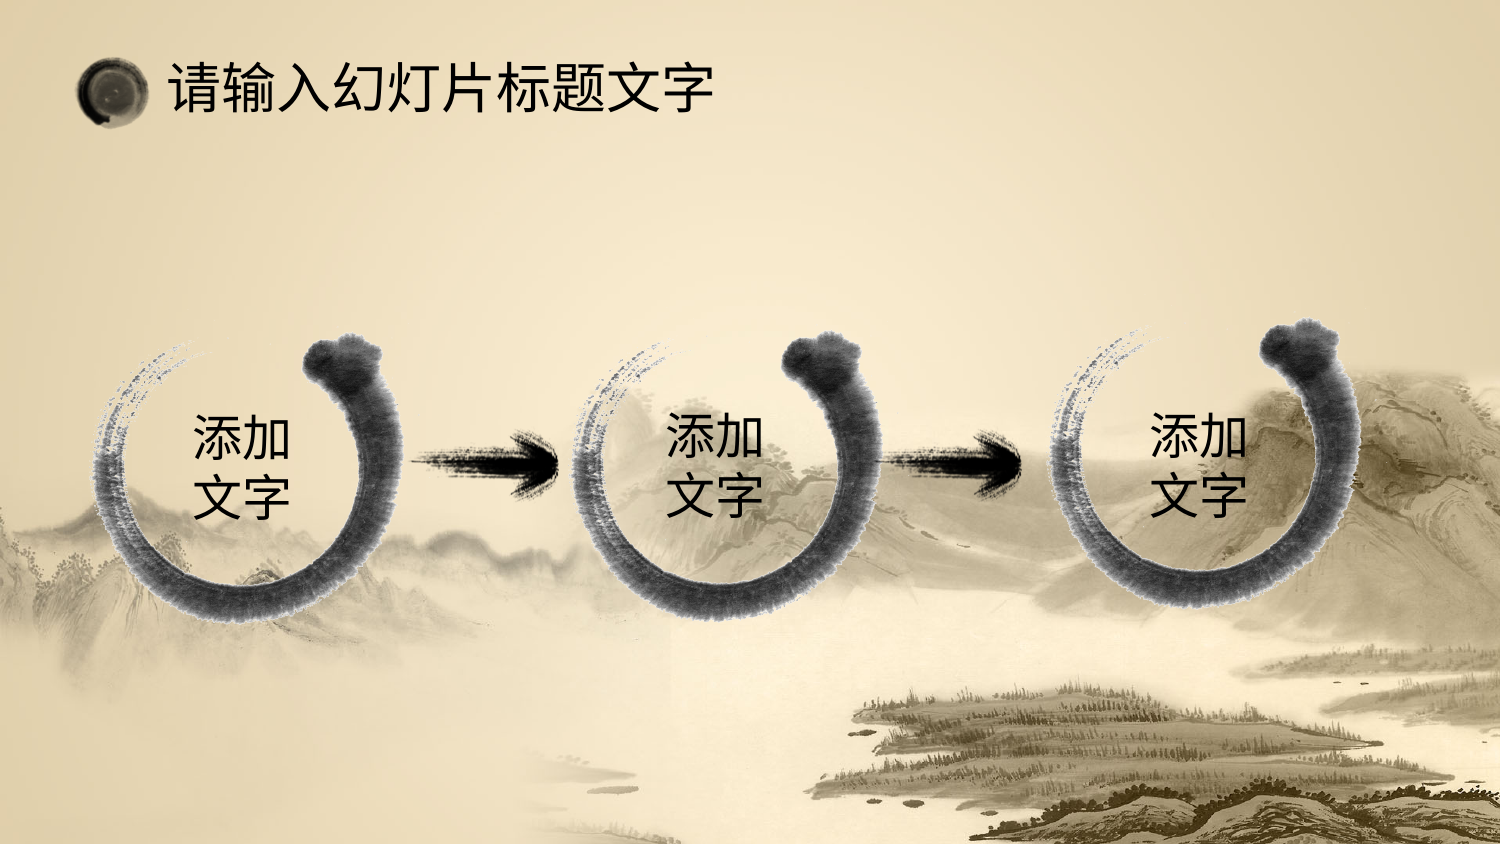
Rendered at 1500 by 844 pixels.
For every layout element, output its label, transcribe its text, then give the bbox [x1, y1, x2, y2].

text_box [66, 47, 159, 141]
text_box 请输入幻灯片标题文字 [159, 47, 807, 125]
picture [0, 0, 1500, 844]
